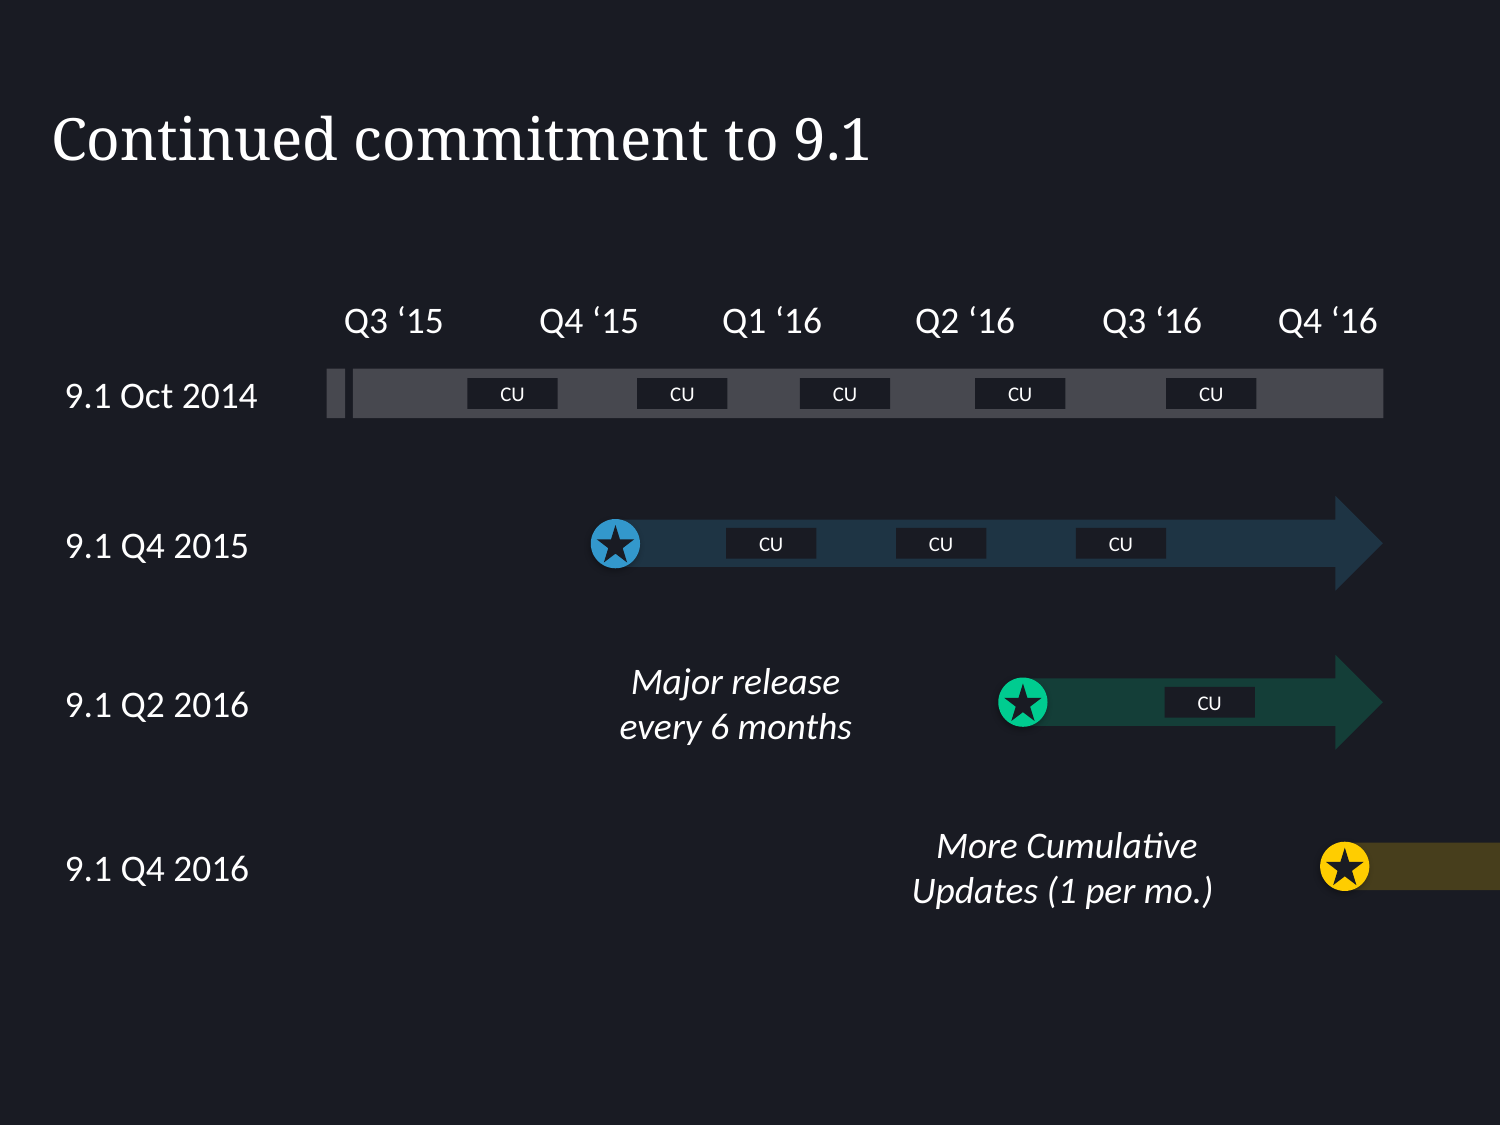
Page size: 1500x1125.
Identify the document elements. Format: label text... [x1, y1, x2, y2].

text_box [352, 368, 1090, 419]
text_box Q2 ‘16 [868, 288, 1054, 349]
text_box CU [1164, 686, 1255, 718]
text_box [998, 677, 1048, 727]
text_box 9.1 Oct 2014 [49, 363, 314, 424]
text_box [1090, 368, 1384, 419]
text_box [326, 368, 346, 419]
text_box More Cumulative Updates (1 per mo.) [868, 811, 1266, 922]
text_box CU [726, 527, 817, 559]
text_box Q3 ‘15 [314, 288, 474, 349]
text_box CU [799, 378, 891, 409]
title Continued commitment to 9.1 [51, 46, 1449, 174]
text_box CU [1166, 378, 1257, 409]
text_box CU [896, 527, 987, 559]
text_box [1050, 654, 1383, 750]
text_box CU [467, 378, 558, 409]
text_box CU [975, 378, 1066, 409]
text_box CU [637, 378, 728, 409]
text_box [1319, 841, 1370, 892]
text_box Q4 ‘15 [506, 288, 672, 349]
text_box 9.1 Q4 2016 [49, 836, 335, 897]
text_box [590, 518, 641, 569]
text_box Q3 ‘16 [1054, 288, 1230, 349]
text_box Major release every 6 months [567, 647, 904, 758]
text_box [642, 495, 1383, 591]
text_box CU [1075, 527, 1167, 559]
text_box 9.1 Q4 2015 [49, 513, 335, 574]
text_box [1371, 842, 1500, 891]
text_box Q4 ‘16 [1230, 288, 1426, 349]
text_box 9.1 Q2 2016 [49, 672, 335, 733]
text_box Q1 ‘16 [678, 288, 866, 349]
